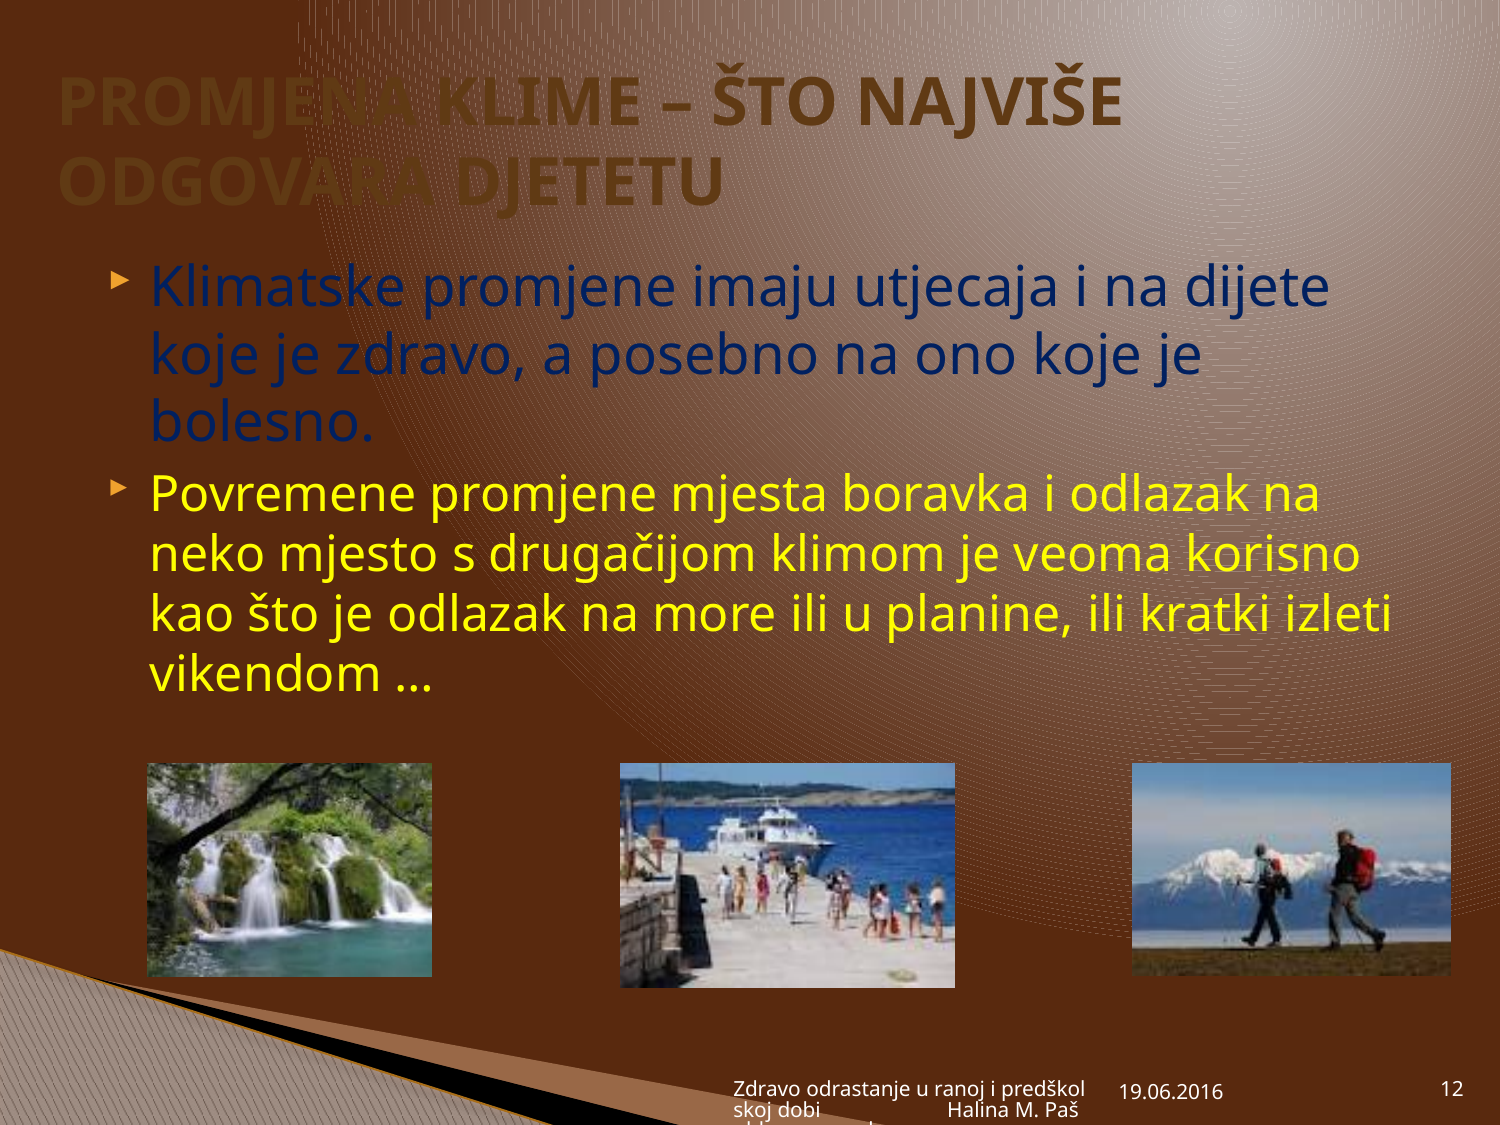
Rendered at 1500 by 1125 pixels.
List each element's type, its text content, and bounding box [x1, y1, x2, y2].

picture [619, 762, 955, 988]
slide_number 12 [1418, 1051, 1479, 1112]
picture [147, 763, 432, 978]
picture [1131, 762, 1451, 977]
title PROMJENA KLIME – ŠTO NAJVIŠE ODGOVARA DJETETU [41, 45, 1471, 233]
footer Zdravo odrastanje u ranoj i predškolskoj dobi Halina M. Pašuld, mag.paed. [718, 1051, 1105, 1112]
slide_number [1105, 1051, 1418, 1112]
list Klimatske promjene imaju utjecaja i na dijete koje je zdravo, a posebno na ono koje je bolesno. Povremene promjene mjesta boravka i odlazak na neko mjesto s drugačijom klimom je veoma korisno kao što je odlazak na more ili u planine, ili kratki izleti vikendom … [75, 243, 1425, 986]
